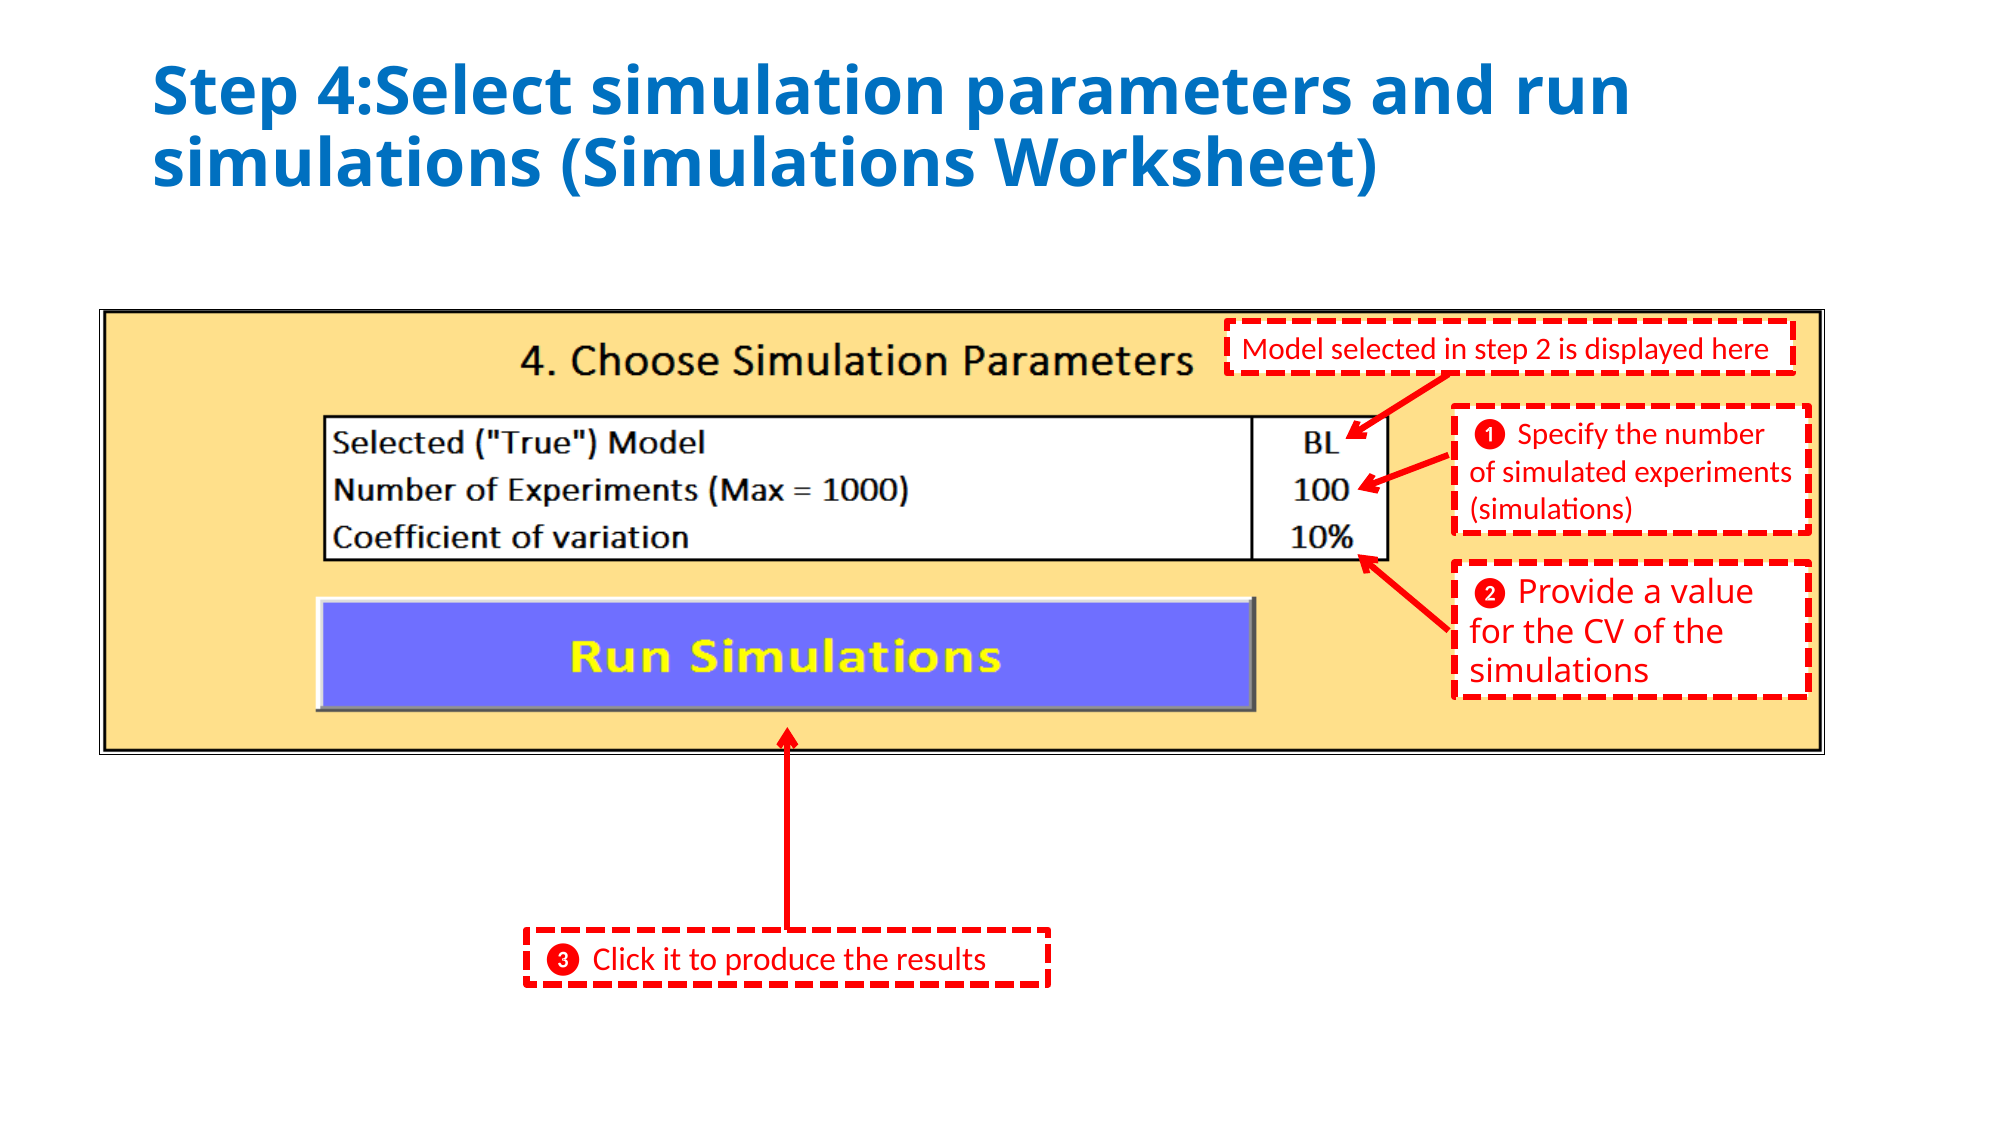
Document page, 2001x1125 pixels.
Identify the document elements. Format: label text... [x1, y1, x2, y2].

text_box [1357, 554, 1449, 631]
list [99, 309, 1825, 755]
title Step 4:Select simulation parameters and run simulations (Simulations Worksheet) [137, 59, 1863, 278]
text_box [1345, 374, 1449, 439]
text_box ❸ Click it to produce the results [526, 929, 1049, 985]
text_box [1357, 454, 1449, 490]
